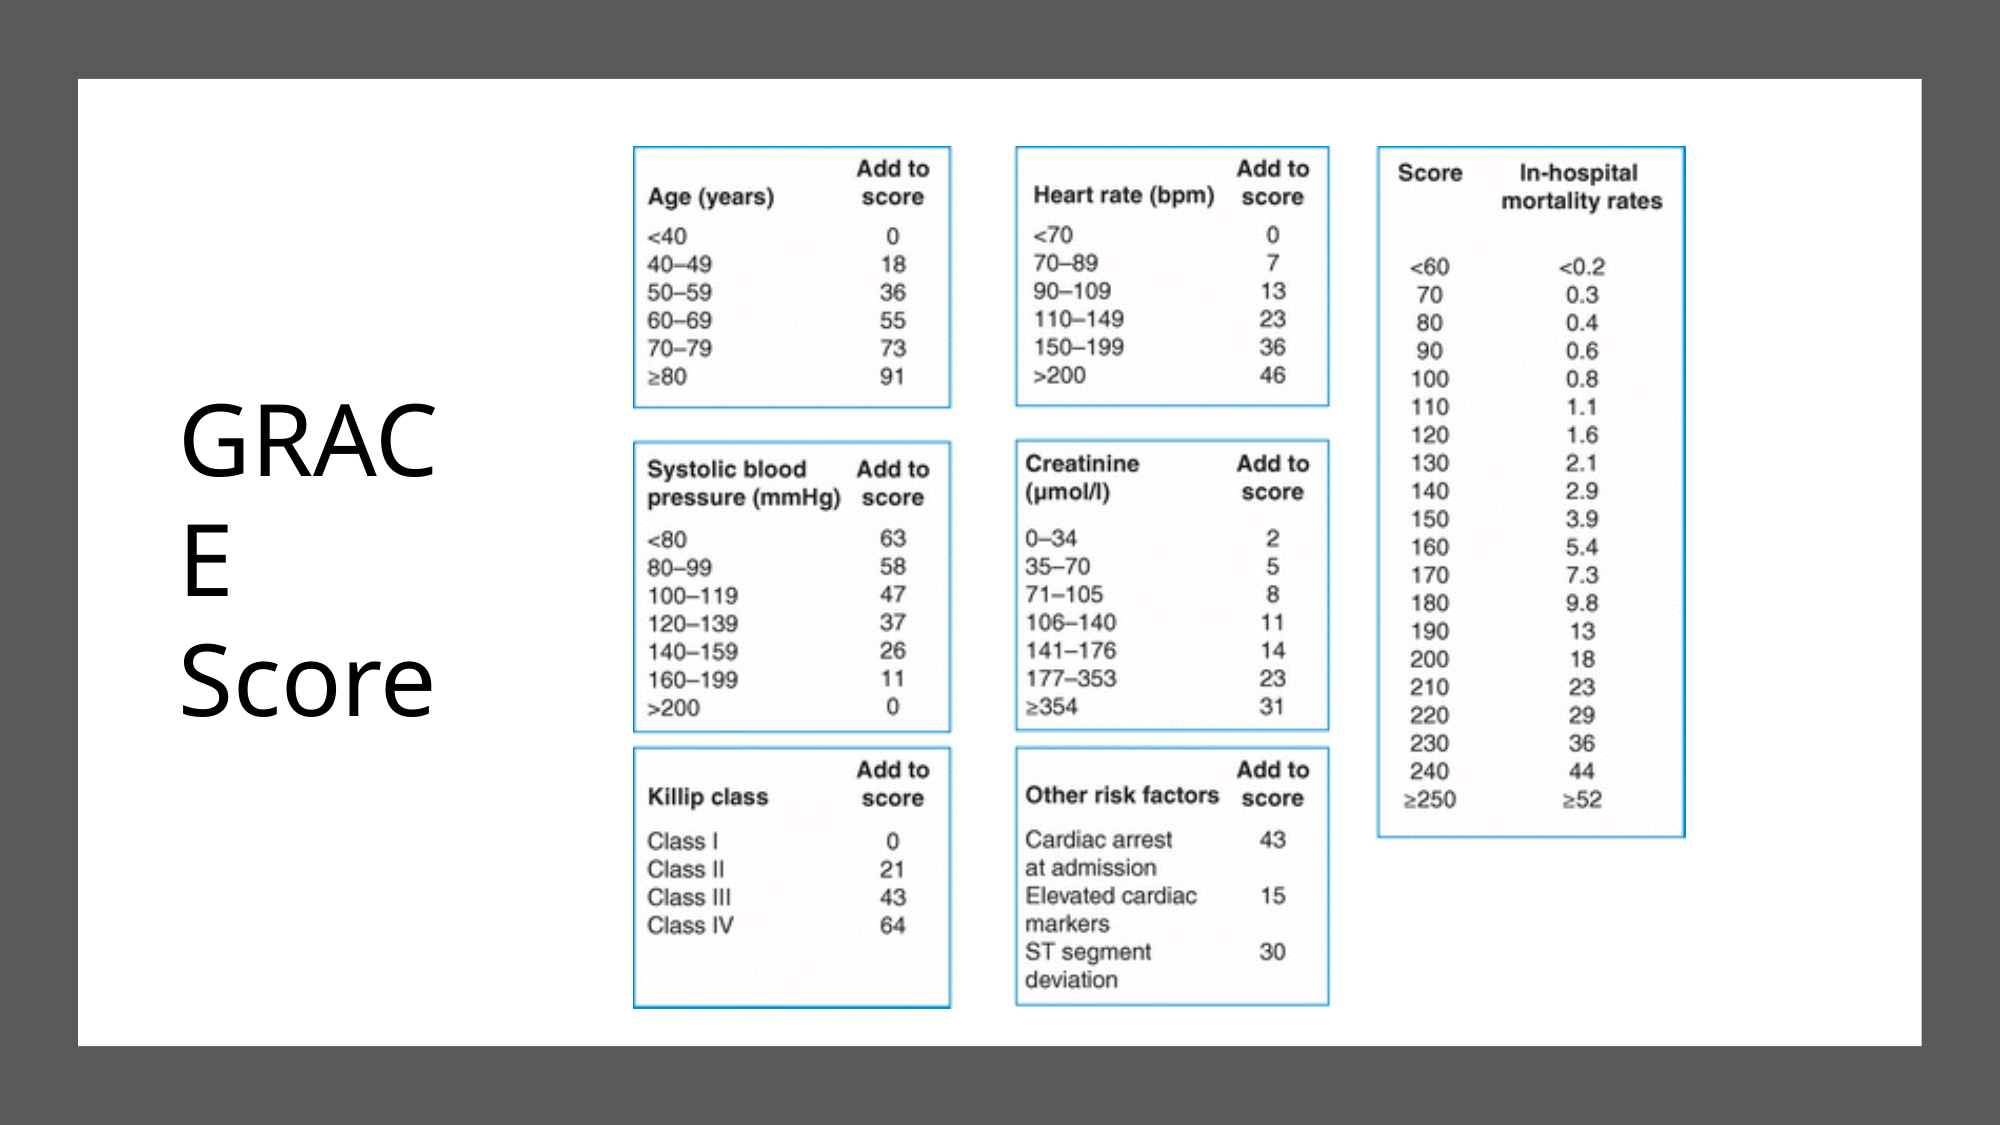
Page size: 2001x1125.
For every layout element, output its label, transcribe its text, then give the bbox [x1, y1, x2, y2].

text_box [0, 0, 2000, 1125]
text_box [75, 76, 1925, 1049]
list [633, 146, 1686, 1009]
text_box GRACE Score [163, 369, 502, 744]
